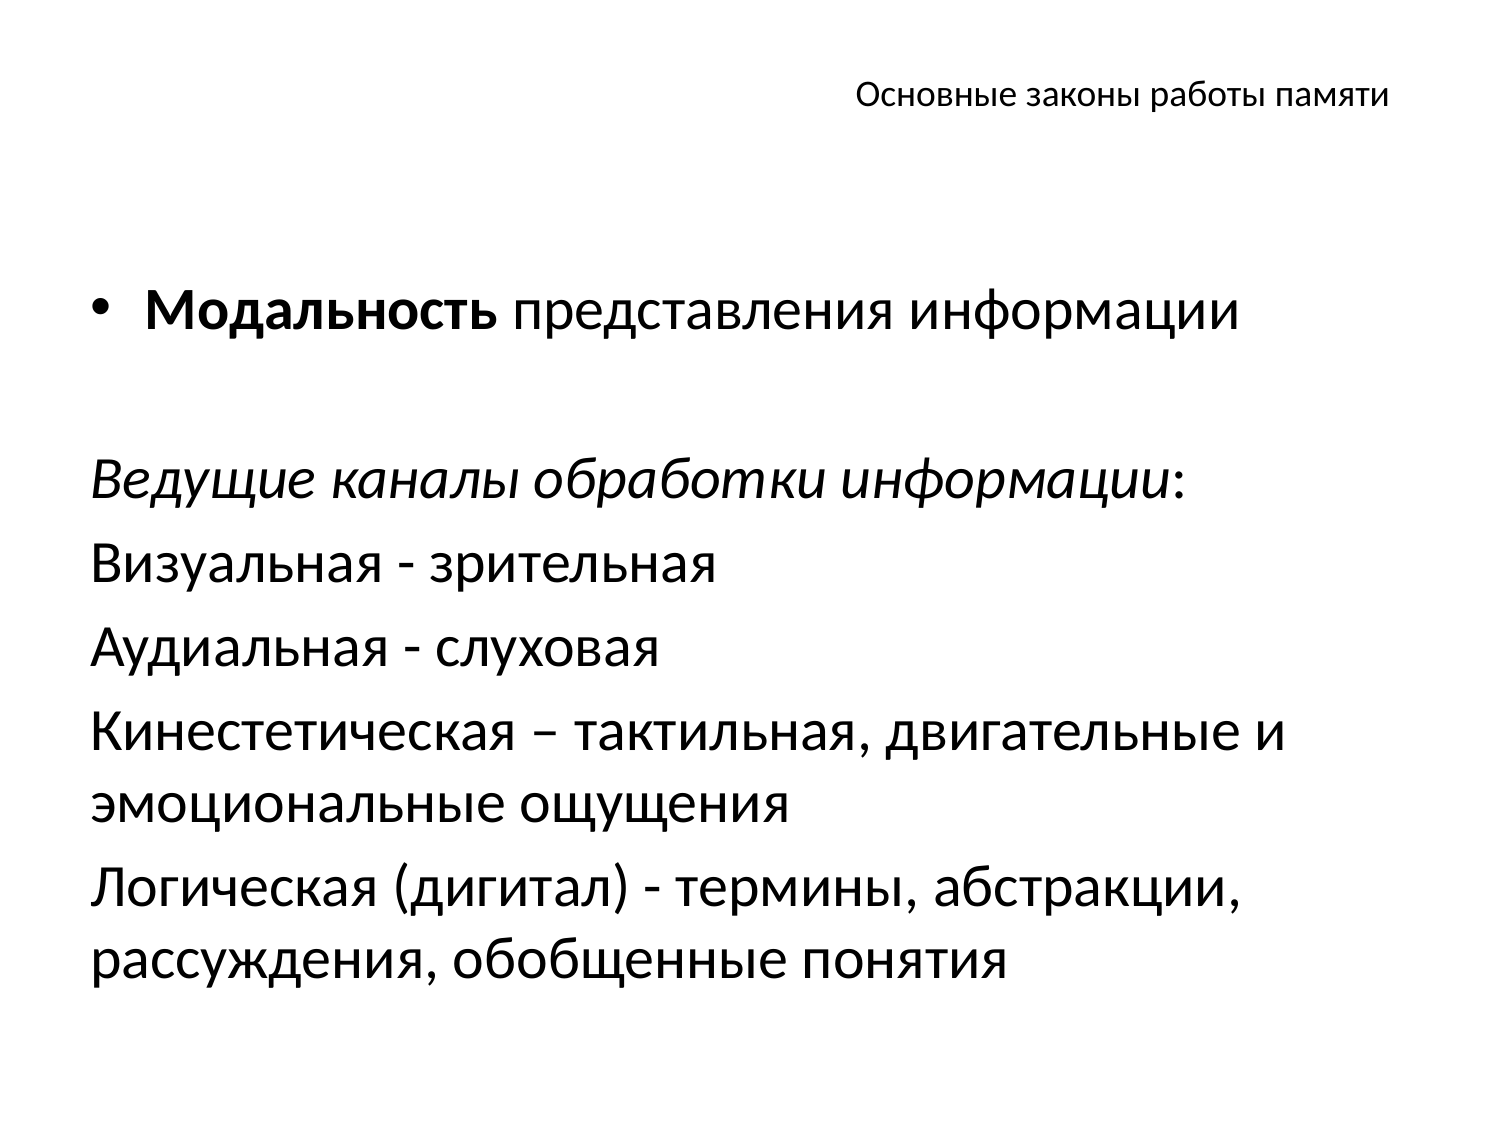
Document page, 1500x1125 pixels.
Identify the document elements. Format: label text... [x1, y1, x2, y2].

list Модальность представления информации Ведущие каналы обработки информации: Визуальная - зрительная Аудиальная - слуховая Кинестетическая – тактильная, двигательные и эмоциональные ощущения Логическая (дигитал) - термины, абстракции, рассуждения, обобщенные понятия [75, 262, 1425, 1005]
title Основные законы работы памяти [820, 45, 1425, 138]
